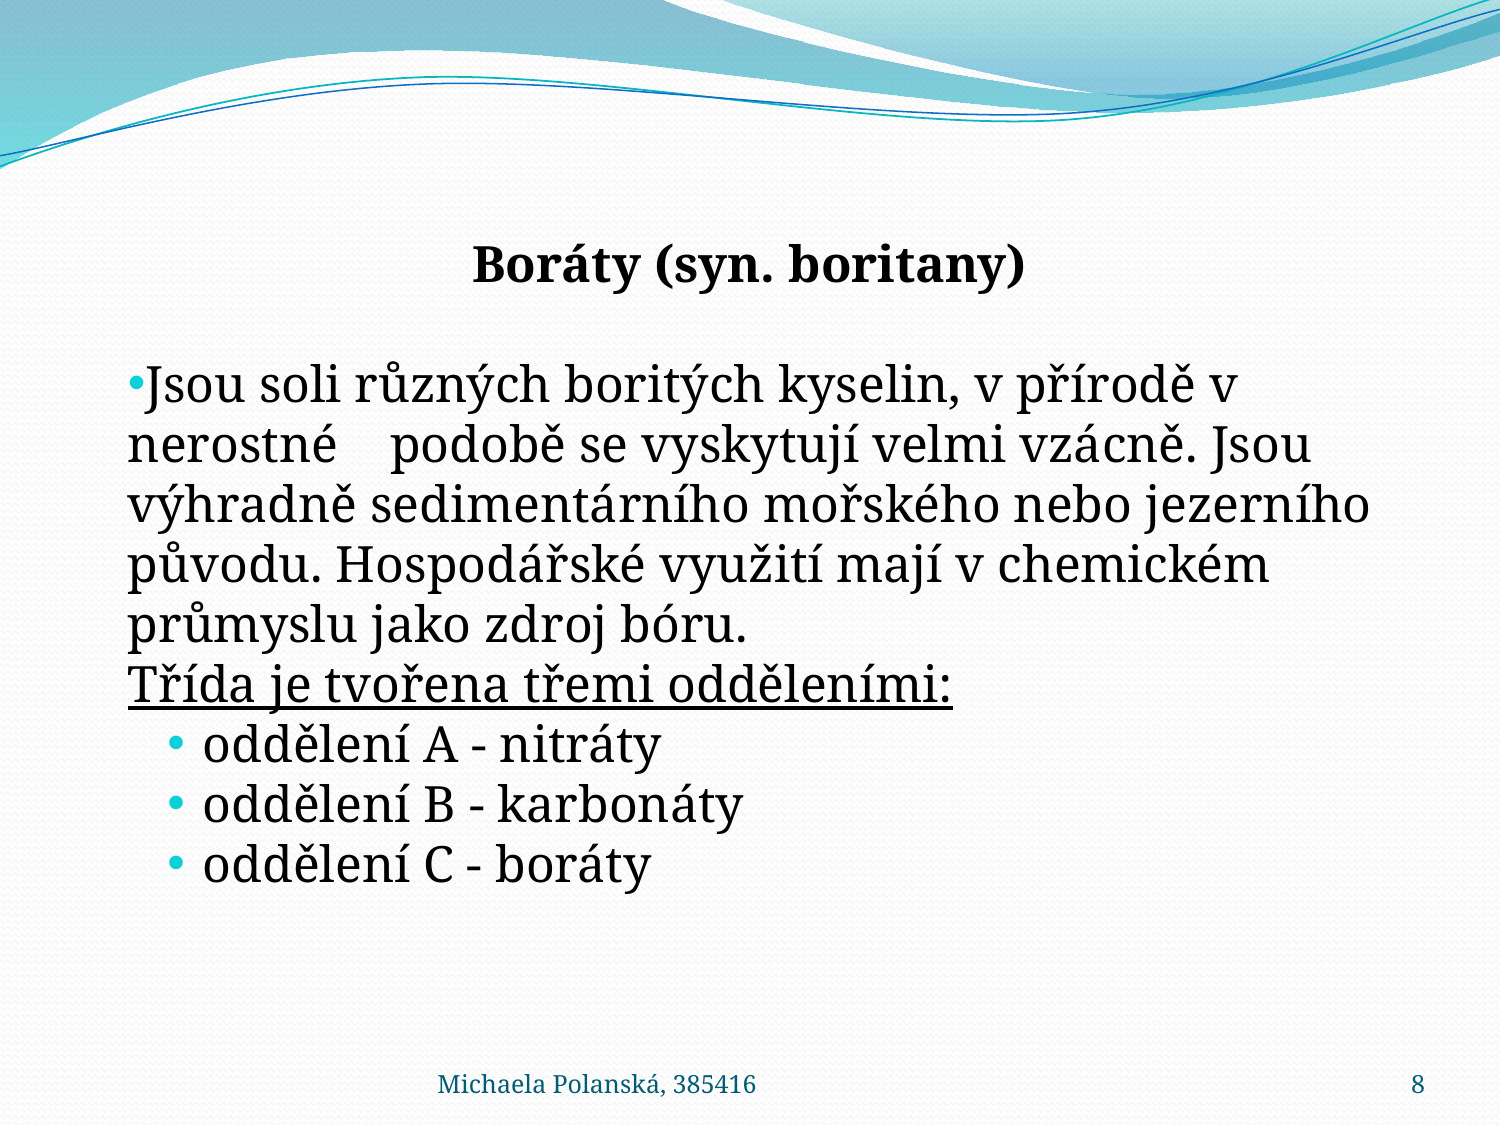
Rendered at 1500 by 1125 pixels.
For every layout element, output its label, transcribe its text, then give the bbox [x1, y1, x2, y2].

footer Michaela Polanská, 385416 [437, 1042, 988, 1103]
text_box Boráty (syn. boritany) Jsou soli různých boritých kyselin, v přírodě v nerostné podobě se vyskytují velmi vzácně. Jsou výhradně sedimentárního mořského nebo jezerního původu. Hospodářské využití mají v chemickém průmyslu jako zdroj bóru. Třída je tvořena třemi odděleními: oddělení A - nitráty oddělení B - karbonáty oddělení C - boráty [90, 221, 1410, 904]
slide_number 8 [1299, 1042, 1425, 1103]
